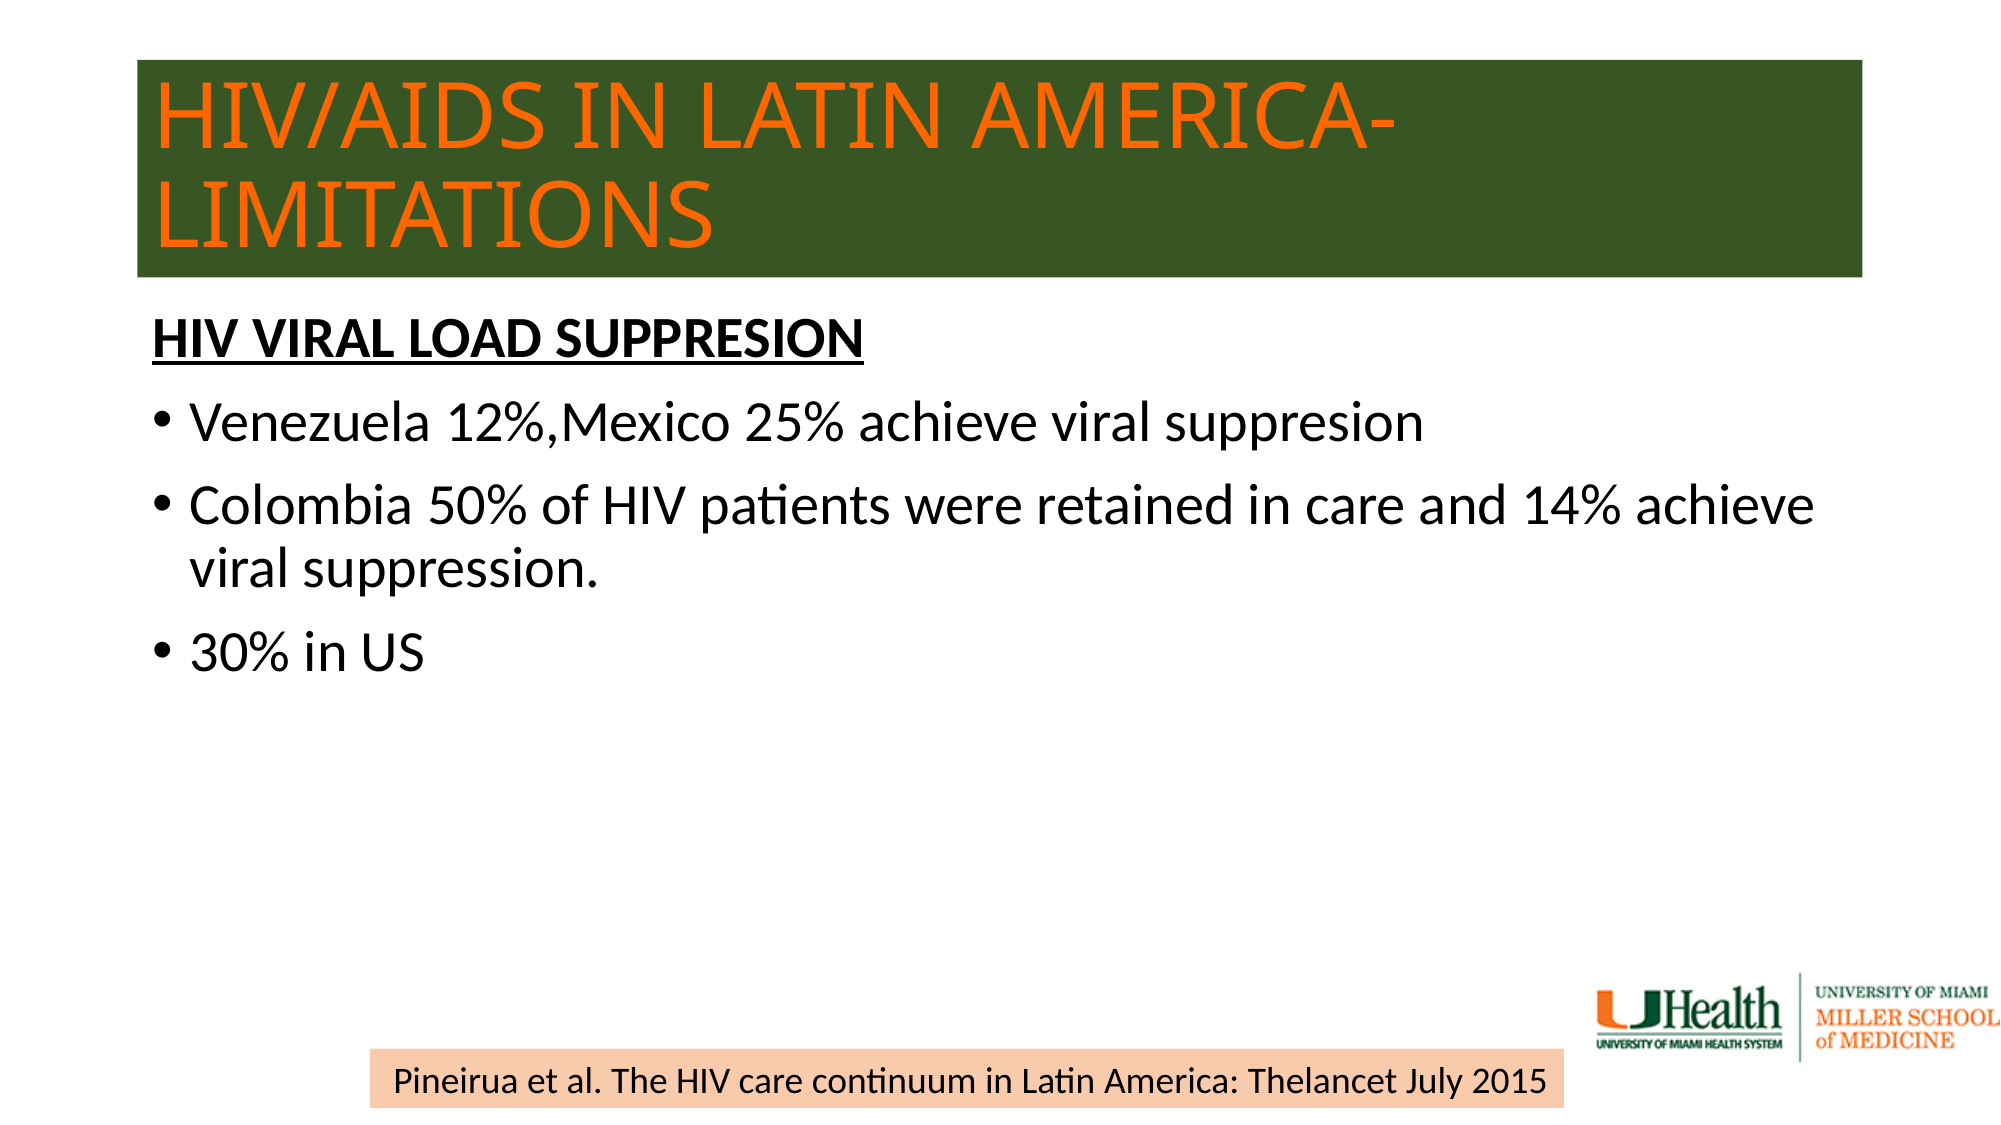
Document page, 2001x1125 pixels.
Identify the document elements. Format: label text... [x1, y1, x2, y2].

title HIV/AIDS IN LATIN AMERICA-LIMITATIONS [137, 59, 1863, 278]
text_box Pineirua et al. The HIV care continuum in Latin America: Thelancet July 2015 [370, 1048, 1564, 1109]
picture [1596, 909, 2000, 1125]
list HIV VIRAL LOAD SUPPRESION Venezuela 12%,Mexico 25% achieve viral suppresion Colombia 50% of HIV patients were retained in care and 14% achieve viral suppression. 30% in US [137, 299, 1863, 1014]
